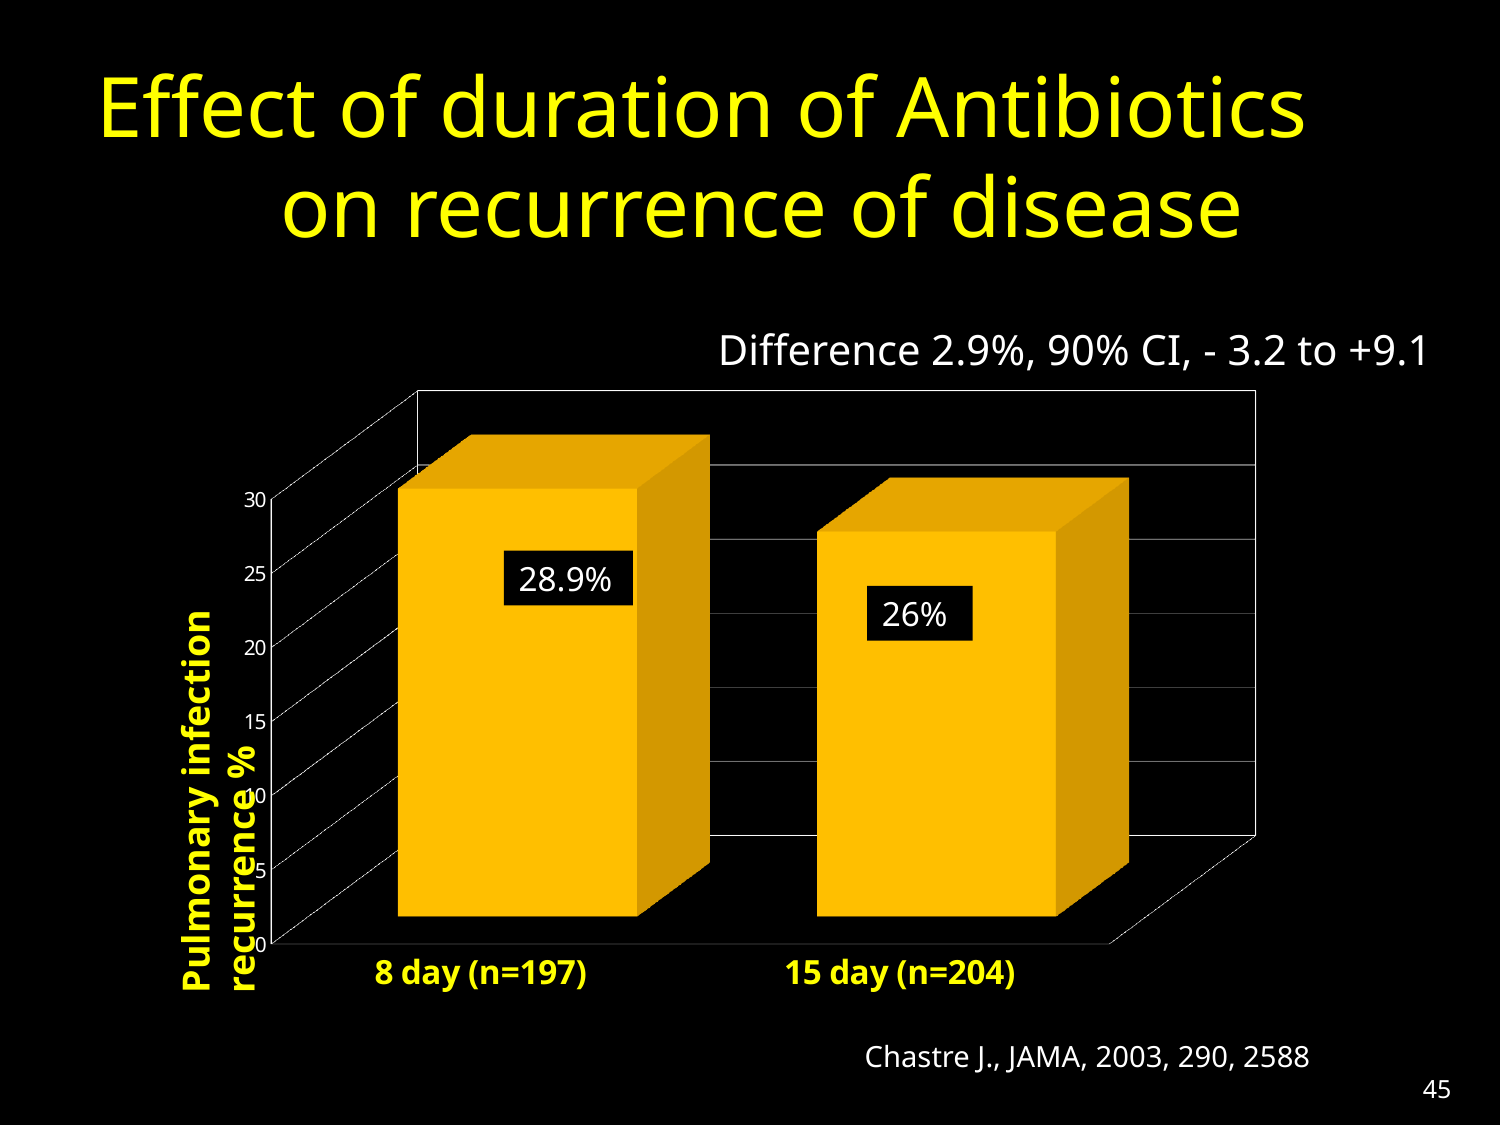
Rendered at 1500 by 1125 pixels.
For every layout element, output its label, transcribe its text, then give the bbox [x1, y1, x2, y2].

text_box Pulmonary infection recurrence % [164, 398, 216, 1008]
text_box Difference 2.9%, 90% CI, - 3.2 to +9.1 [703, 316, 1465, 382]
chart [222, 374, 1278, 1011]
text_box Effect of duration of Antibiotics on recurrence of disease [81, 46, 1465, 262]
text_box Chastre J., JAMA, 2003, 290, 2588 [849, 1031, 1334, 1081]
slide_number 45 [1345, 1062, 1467, 1108]
